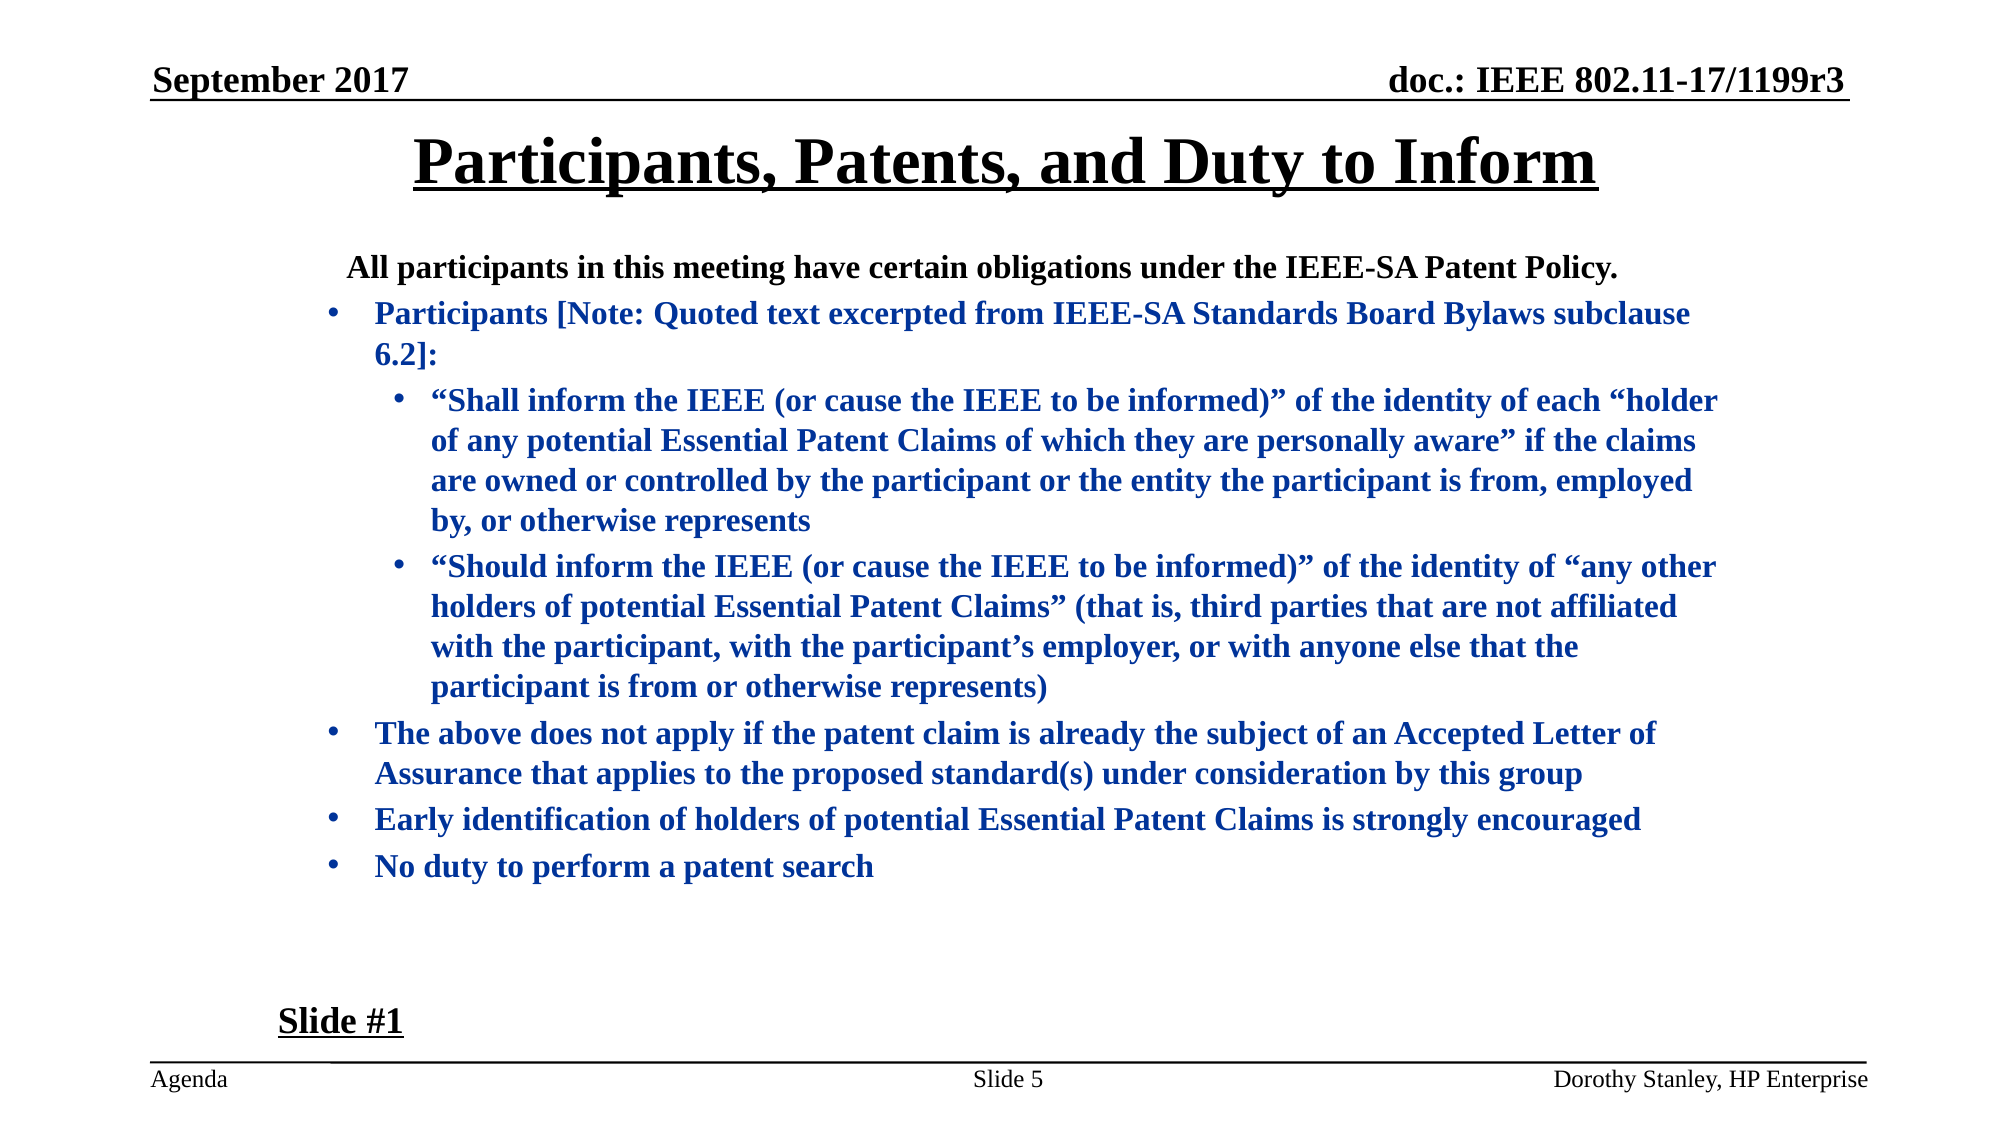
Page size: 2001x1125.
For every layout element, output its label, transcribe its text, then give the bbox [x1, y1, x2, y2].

slide_number Slide 5 [972, 1062, 1044, 1093]
footer Dorothy Stanley, HP Enterprise [1549, 1062, 1869, 1093]
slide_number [152, 54, 567, 100]
title Participants, Patents, and Duty to Inform [281, 87, 1732, 226]
list All participants in this meeting have certain obligations under the IEEE-SA Patent Policy. Participants [Note: Quoted text excerpted from IEEE-SA Standards Board Bylaws subclause 6.2]: “Shall inform the IEEE (or cause the IEEE to be informed)” of the identity of each “holder of any potential Essential Patent Claims of which they are personally aware” if the claims are owned or controlled by the participant or the entity the participant is from, employed by, or otherwise represents “Should inform the IEEE (or cause the IEEE to be informed)” of the identity of “any other holders of potential Essential Patent Claims” (that is, third parties that are not affiliated with the participant, with the participant’s employer, or with anyone else that the participant is from or otherwise represents) The above does not apply if the patent claim is already the subject of an Accepted Letter of Assurance that applies to the proposed standard(s) under consideration by this group Early identification of holders of potential Essential Patent Claims is strongly encouraged No duty to perform a patent search [237, 237, 1738, 1038]
text_box Slide #1 [263, 989, 420, 1049]
